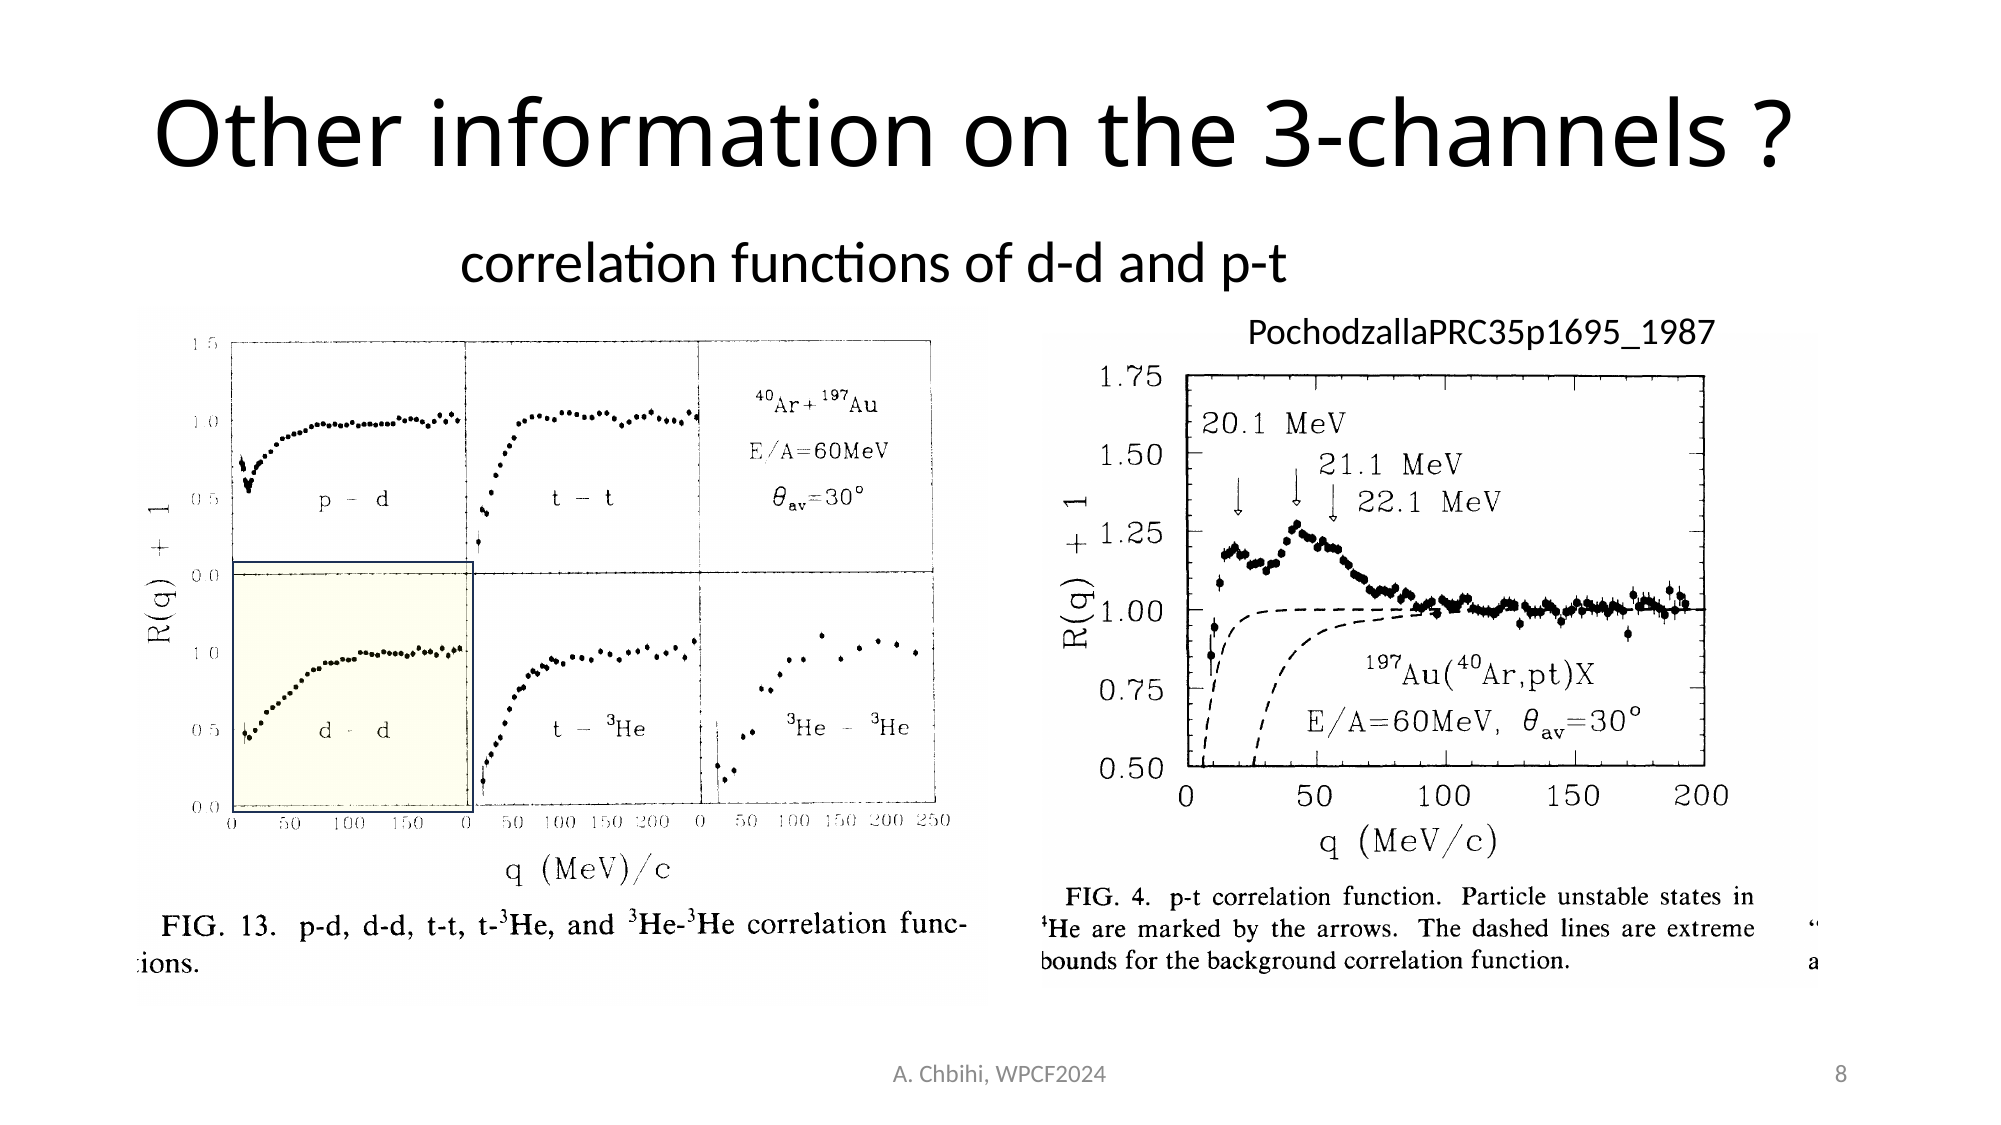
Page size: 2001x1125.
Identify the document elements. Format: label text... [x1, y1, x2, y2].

text_box correlation functions of d-d and p-t [445, 217, 1304, 302]
footer A. Chbihi, WPCF2024 [662, 1042, 1338, 1103]
slide_number 8 [1412, 1042, 1863, 1103]
picture [1042, 333, 1818, 988]
title Other information on the 3-channels ? [137, 59, 1863, 215]
text_box PochodzallaPRC35p1695_1987 [1233, 299, 1732, 333]
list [137, 306, 988, 1006]
